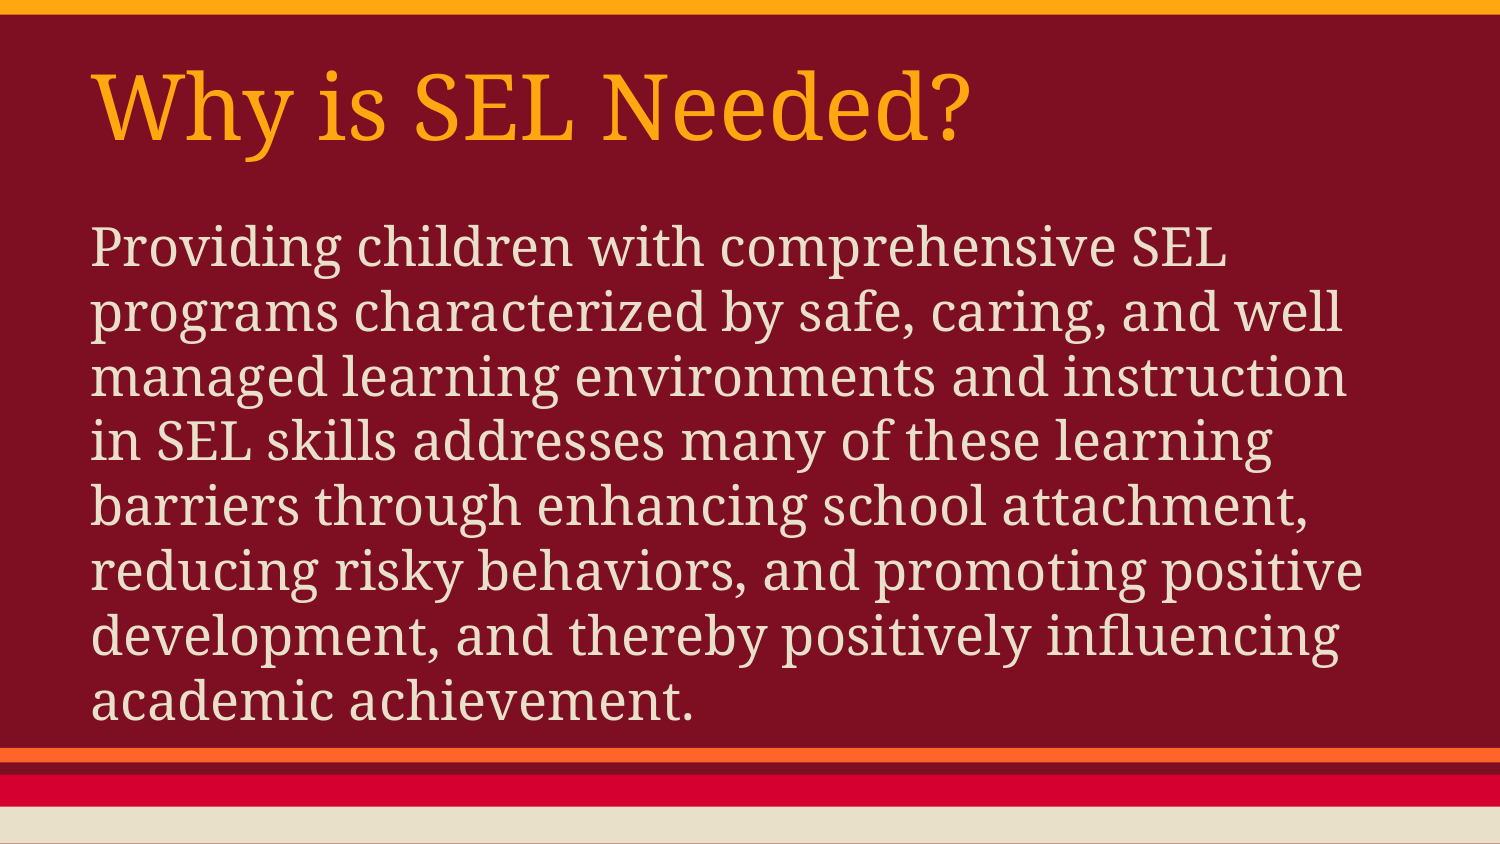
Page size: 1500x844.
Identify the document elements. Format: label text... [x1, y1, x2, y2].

title Why is SEL Needed? [75, 33, 1425, 175]
list Providing children with comprehensive SEL programs characterized by safe, caring, and well managed learning environments and instruction in SEL skills addresses many of these learning barriers through enhancing school attachment, reducing risky behaviors, and promoting positive development, and thereby positively influencing academic achievement. [75, 196, 1425, 733]
